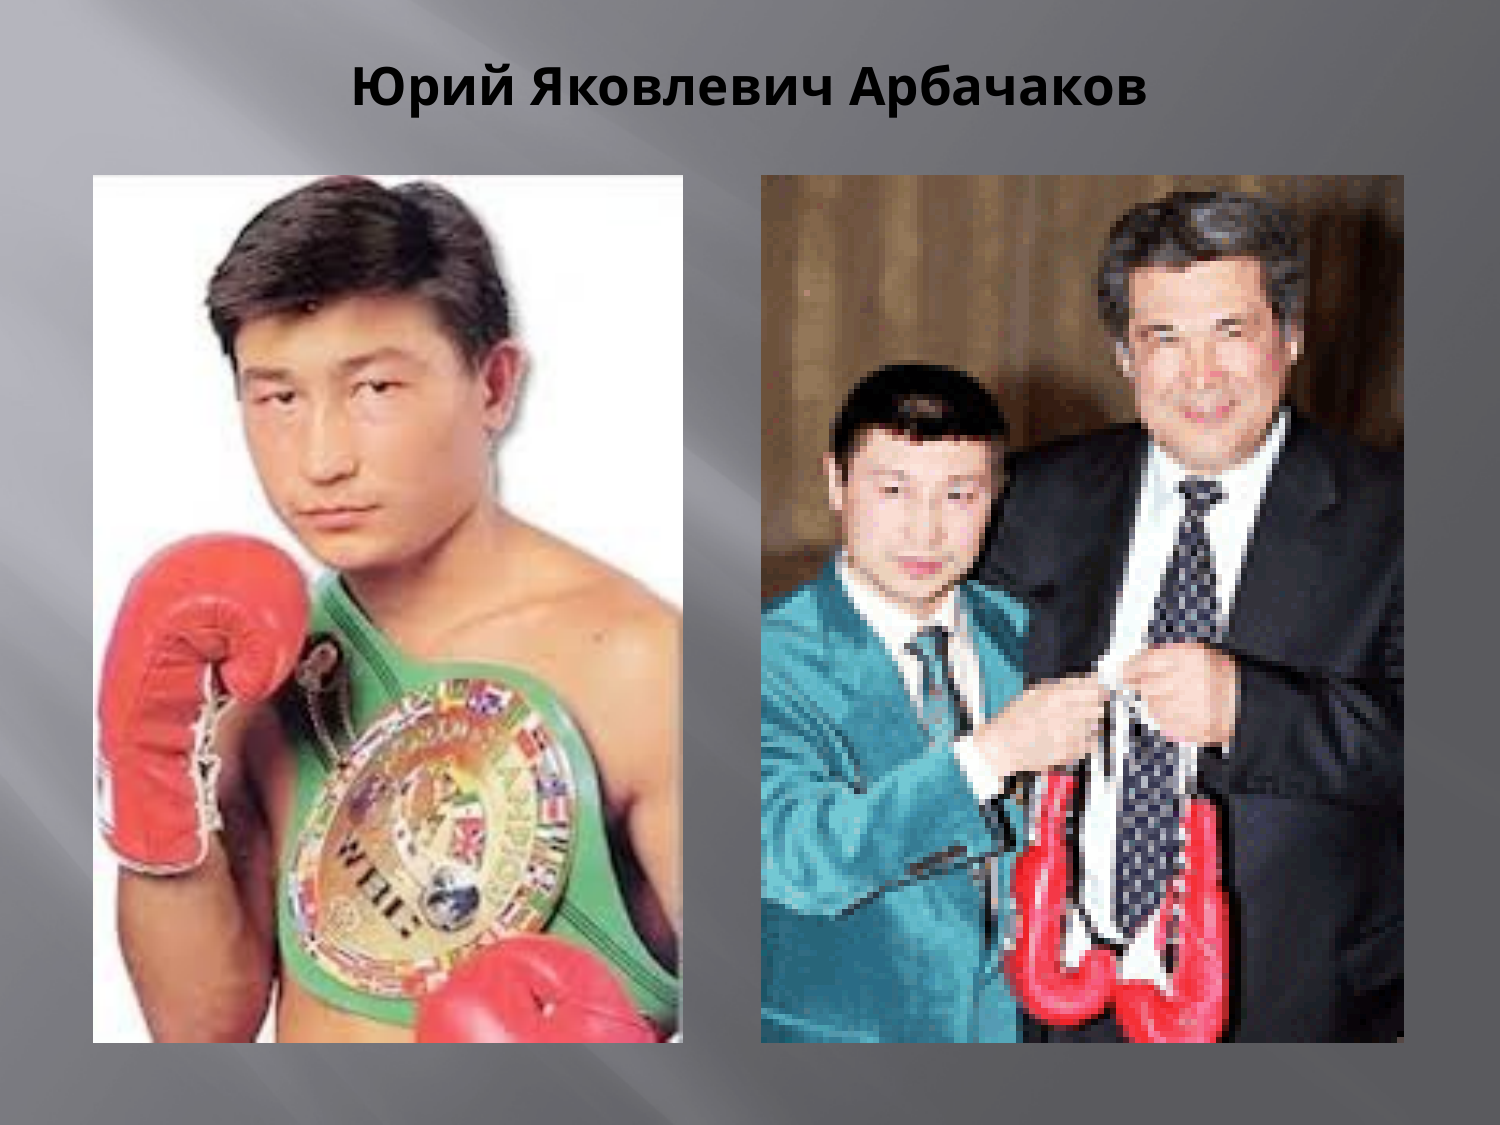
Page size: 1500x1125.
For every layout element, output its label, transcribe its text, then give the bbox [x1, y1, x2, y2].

picture [761, 175, 1404, 1044]
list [93, 175, 684, 1044]
title Юрий Яковлевич Арбачаков [75, 45, 1425, 188]
